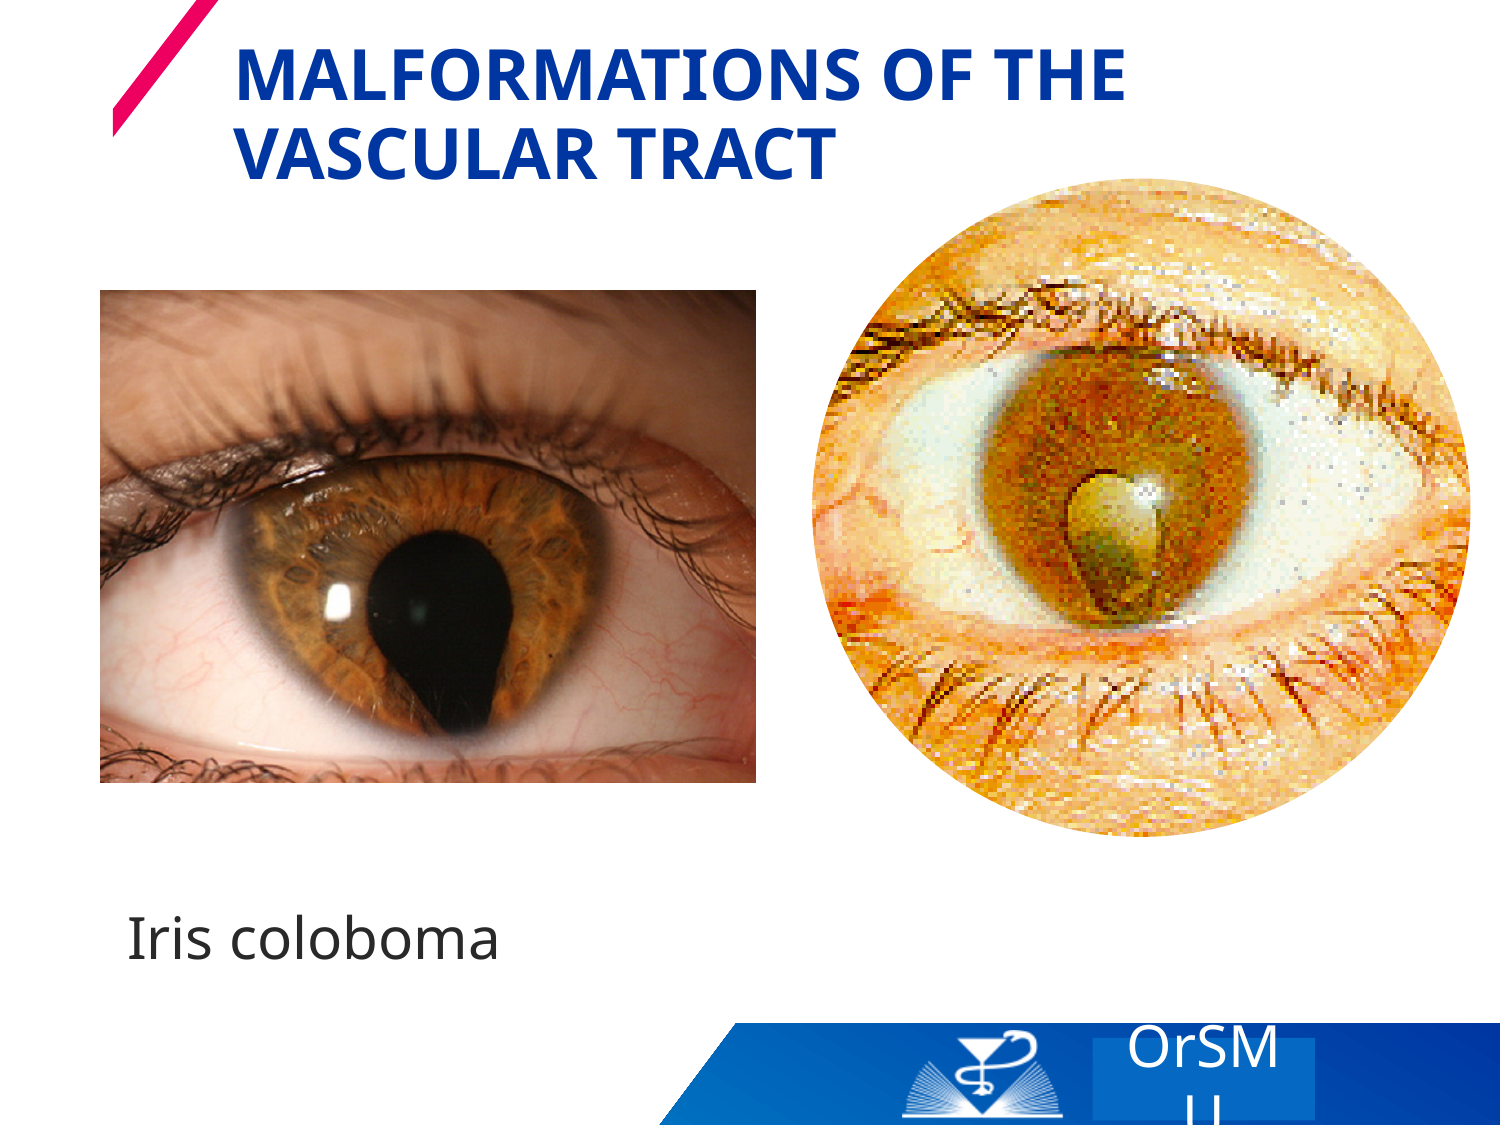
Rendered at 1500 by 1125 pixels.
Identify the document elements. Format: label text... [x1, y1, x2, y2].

title Malformations of the vascular tract [218, 27, 1500, 111]
text_box OrSMU [1090, 1036, 1317, 1122]
picture [811, 178, 1471, 838]
picture [902, 1030, 1412, 1121]
picture [100, 290, 756, 783]
list Iris coloboma [112, 905, 1471, 976]
